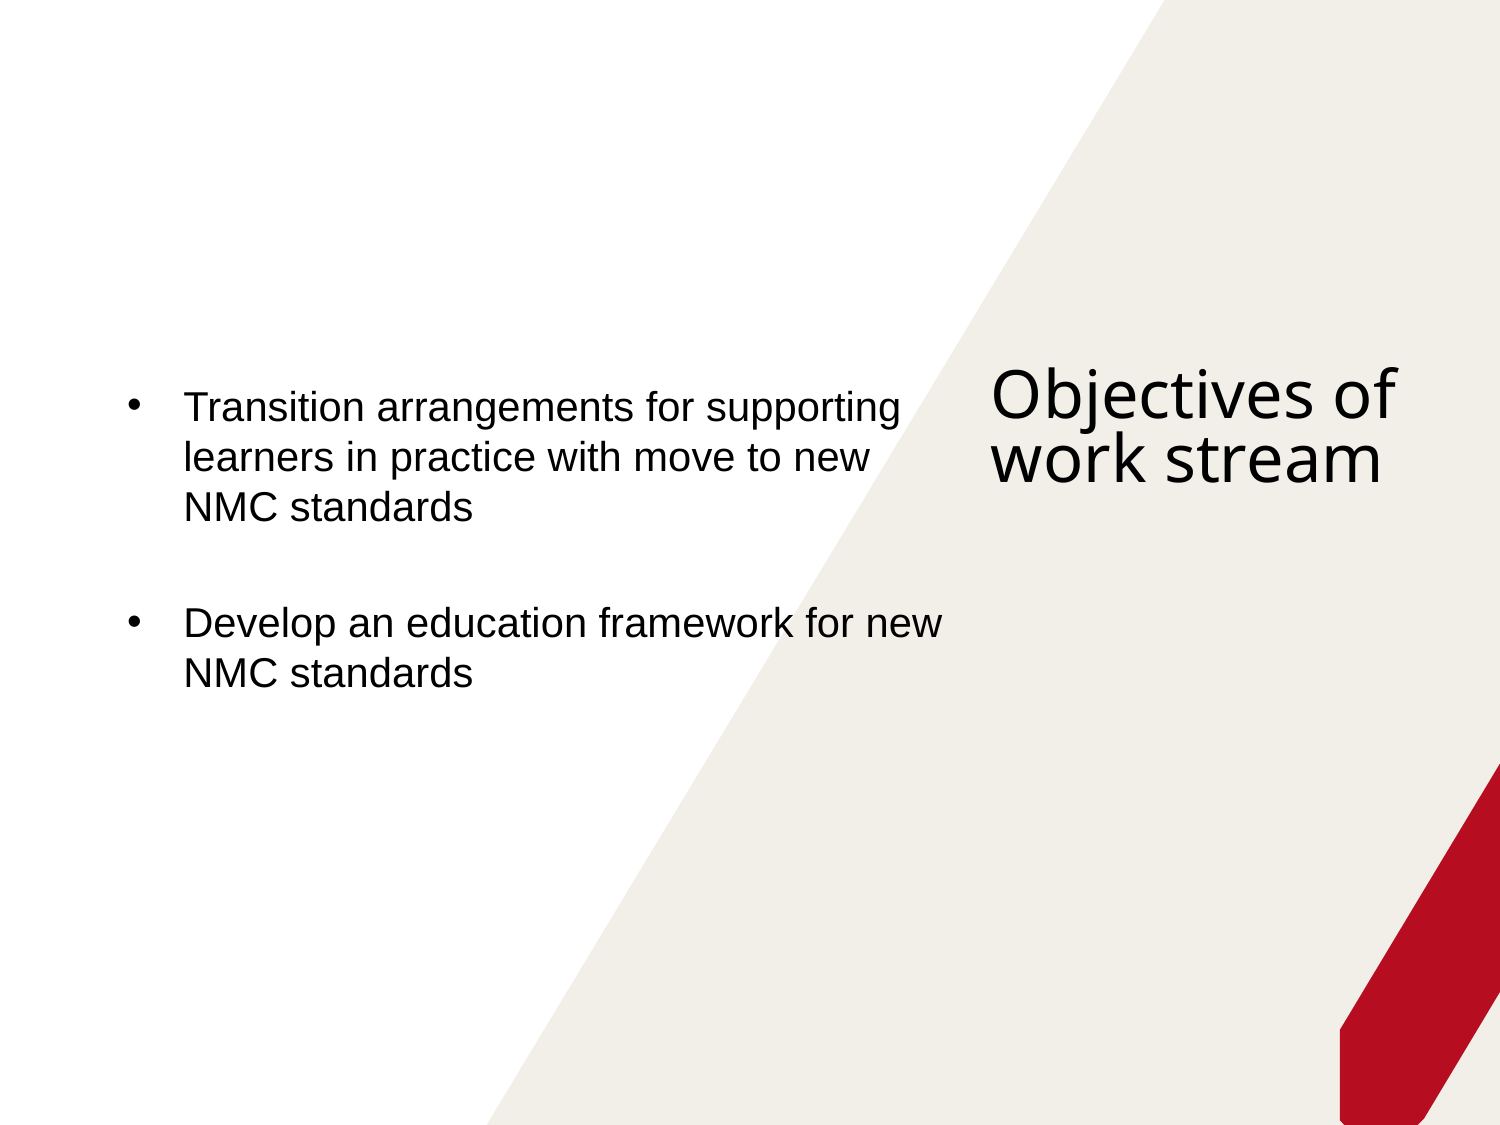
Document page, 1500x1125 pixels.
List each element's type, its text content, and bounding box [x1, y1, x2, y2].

title Objectives of work stream [976, 360, 1432, 765]
list Transition arrangements for supporting learners in practice with move to new NMC standards Develop an education framework for new NMC standards [112, 196, 960, 1018]
